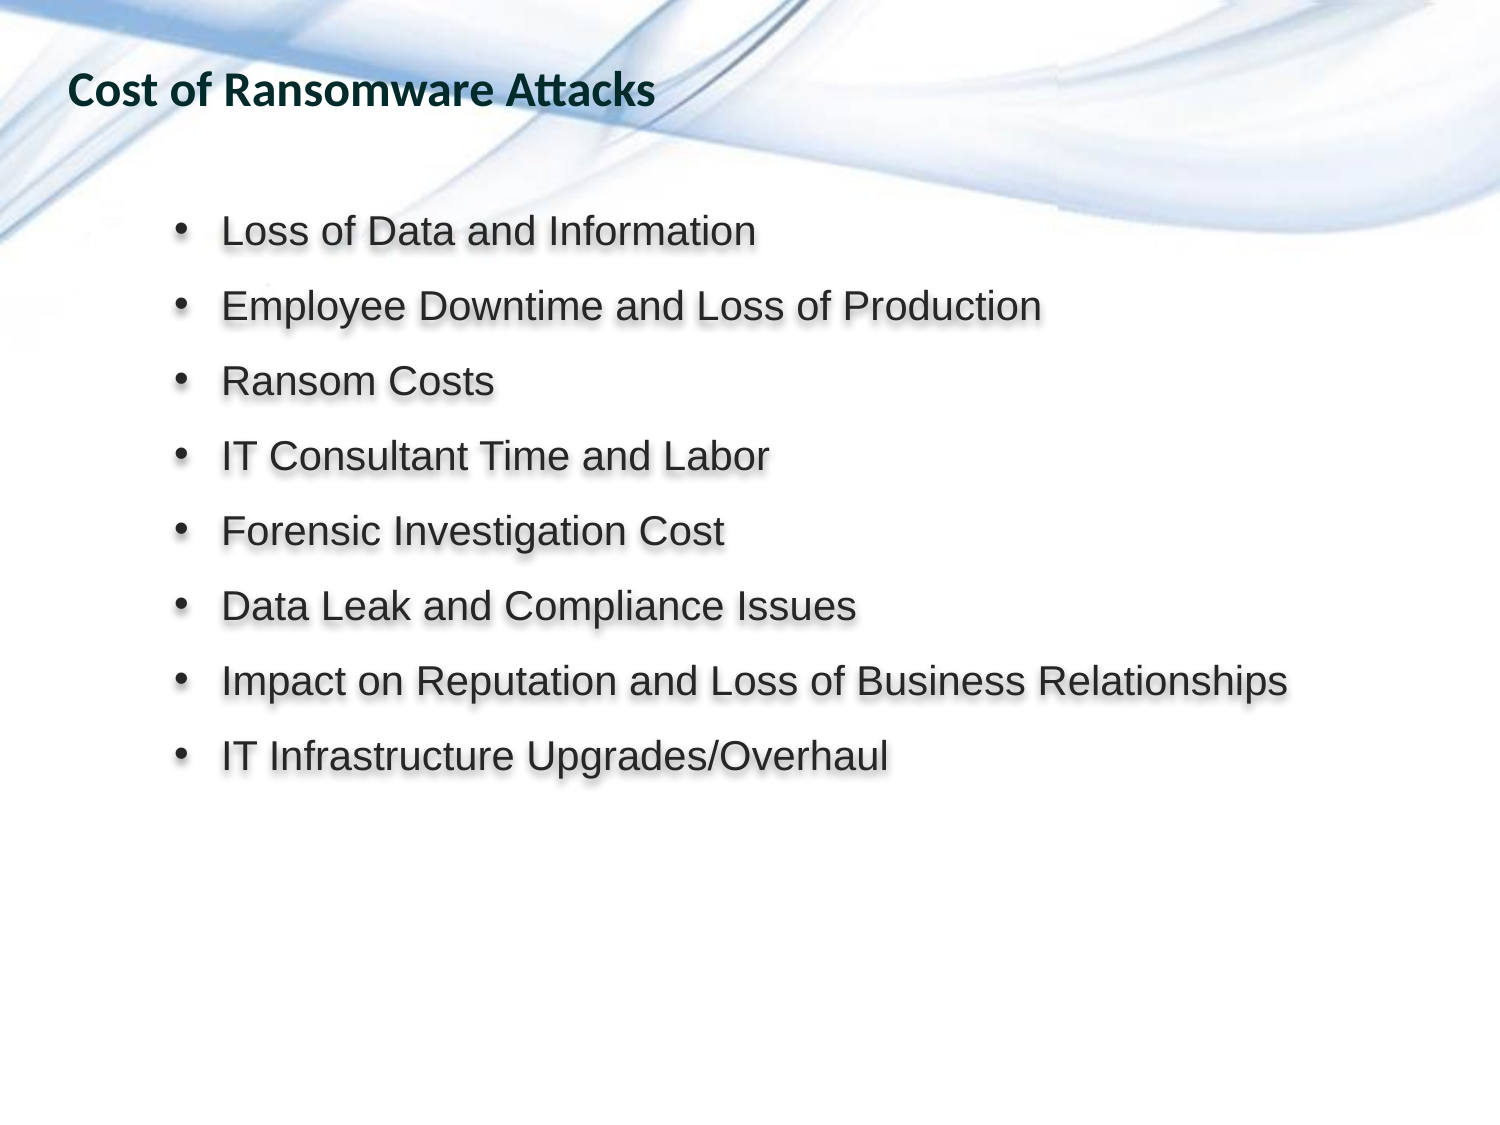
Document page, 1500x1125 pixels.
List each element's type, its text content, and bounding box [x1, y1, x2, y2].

picture [0, 0, 1500, 1125]
text_box Loss of Data and Information Employee Downtime and Loss of Production Ransom Costs IT Consultant Time and Labor Forensic Investigation Cost Data Leak and Compliance Issues Impact on Reputation and Loss of Business Relationships IT Infrastructure Upgrades/Overhaul [159, 196, 1360, 787]
title Cost of Ransomware Attacks [53, 30, 1414, 142]
